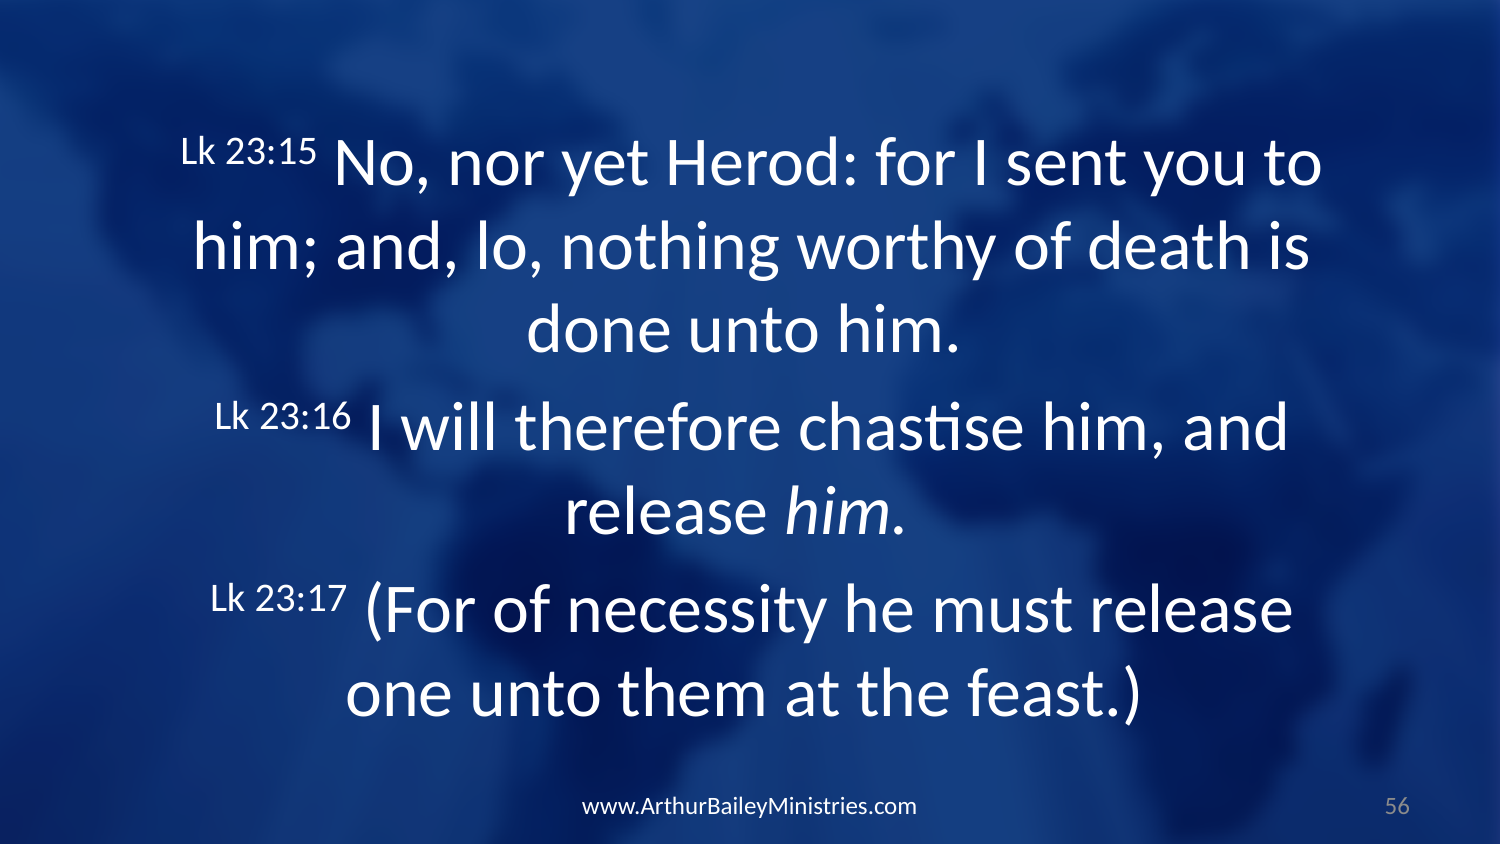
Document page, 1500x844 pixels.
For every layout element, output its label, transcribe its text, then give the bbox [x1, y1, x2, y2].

slide_number 56 [1074, 782, 1425, 827]
list Lk 23:15 No, nor yet Herod: for I sent you to him; and, lo, nothing worthy of death is done unto him. Lk 23:16 I will therefore chastise him, and release him. Lk 23:17 (For of necessity he must release one unto them at the feast.) [151, 107, 1355, 741]
picture [0, 0, 1500, 844]
footer www.ArthurBaileyMinistries.com [512, 782, 988, 827]
